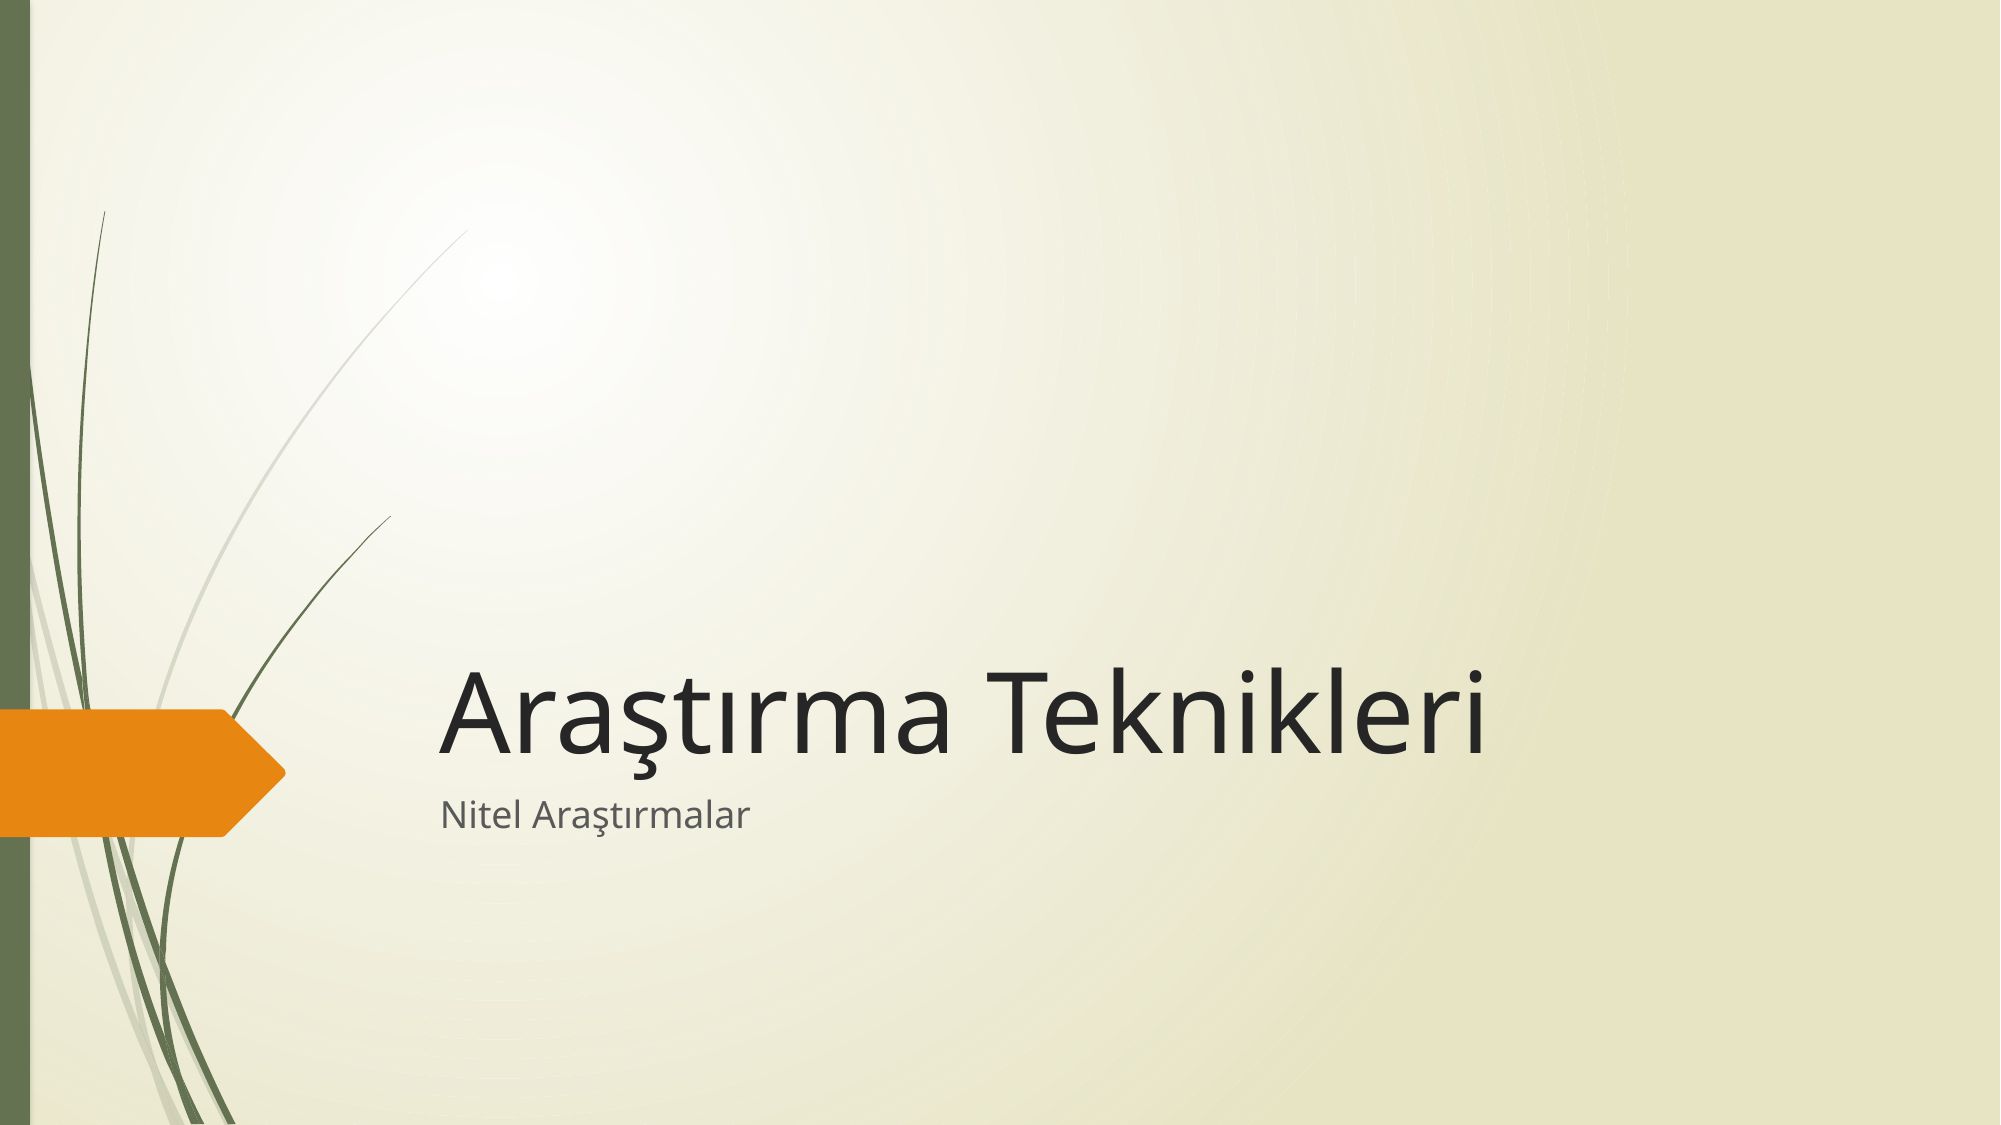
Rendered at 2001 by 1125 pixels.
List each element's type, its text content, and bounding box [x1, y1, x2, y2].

title Araştırma Teknikleri [424, 412, 1888, 783]
subtitle Nitel Araştırmalar [424, 783, 1888, 969]
